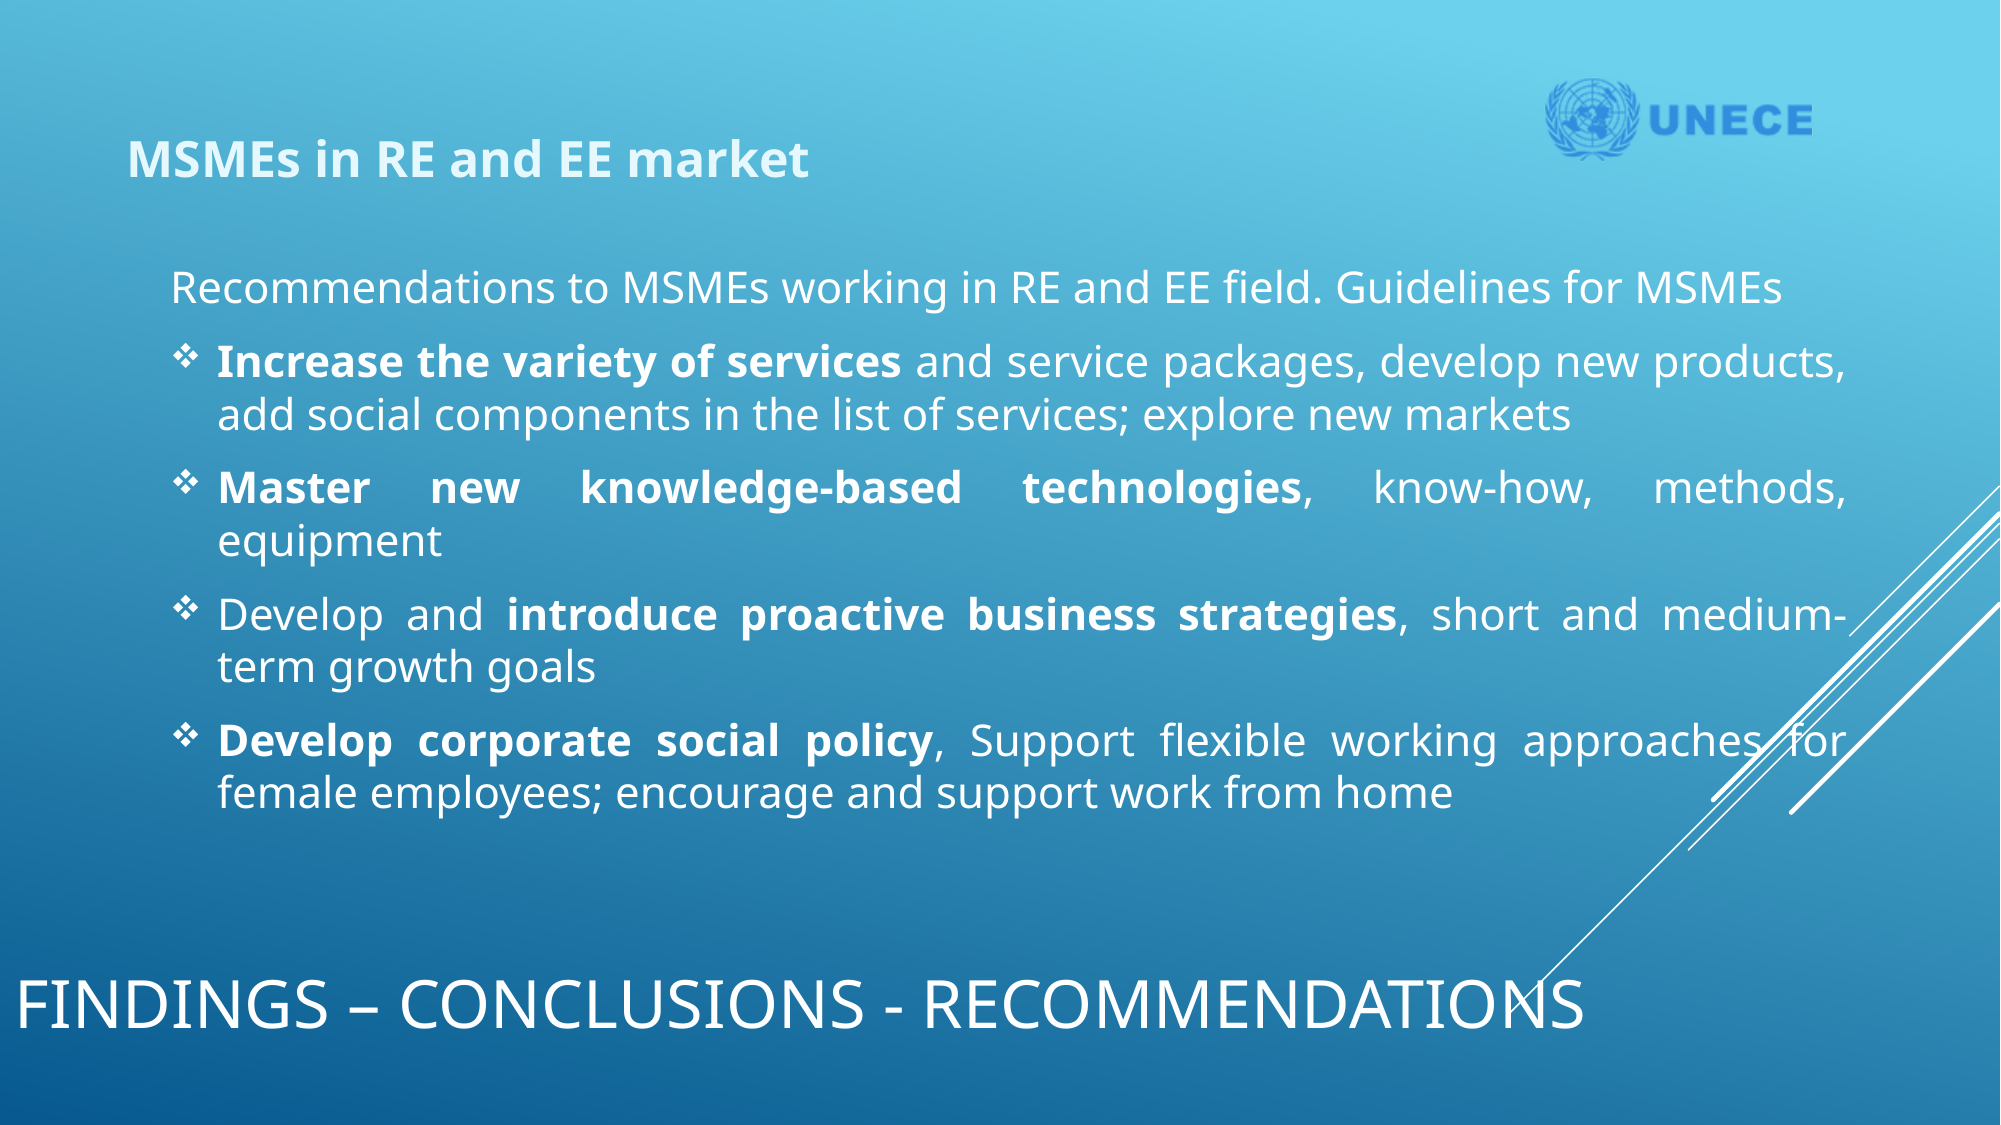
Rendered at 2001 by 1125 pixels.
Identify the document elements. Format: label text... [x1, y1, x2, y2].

text_box MSMEs in RE and EE market [112, 120, 1962, 196]
text_box FINDINGS – CONCLUSIONS - RECOMMENDATIONS [0, 878, 2000, 1125]
picture [1511, 63, 1847, 175]
list Recommendations to MSMEs working in RE and EE field. Guidelines for MSMEs Increase the variety of services and service packages, develop new products, add social components in the list of services; explore new markets Master new knowledge-based technologies, know-how, methods, equipment Develop and introduce proactive business strategies, short and medium-term growth goals Develop corporate social policy, Support flexible working approaches for female employees; encourage and support work from home [155, 252, 1863, 862]
